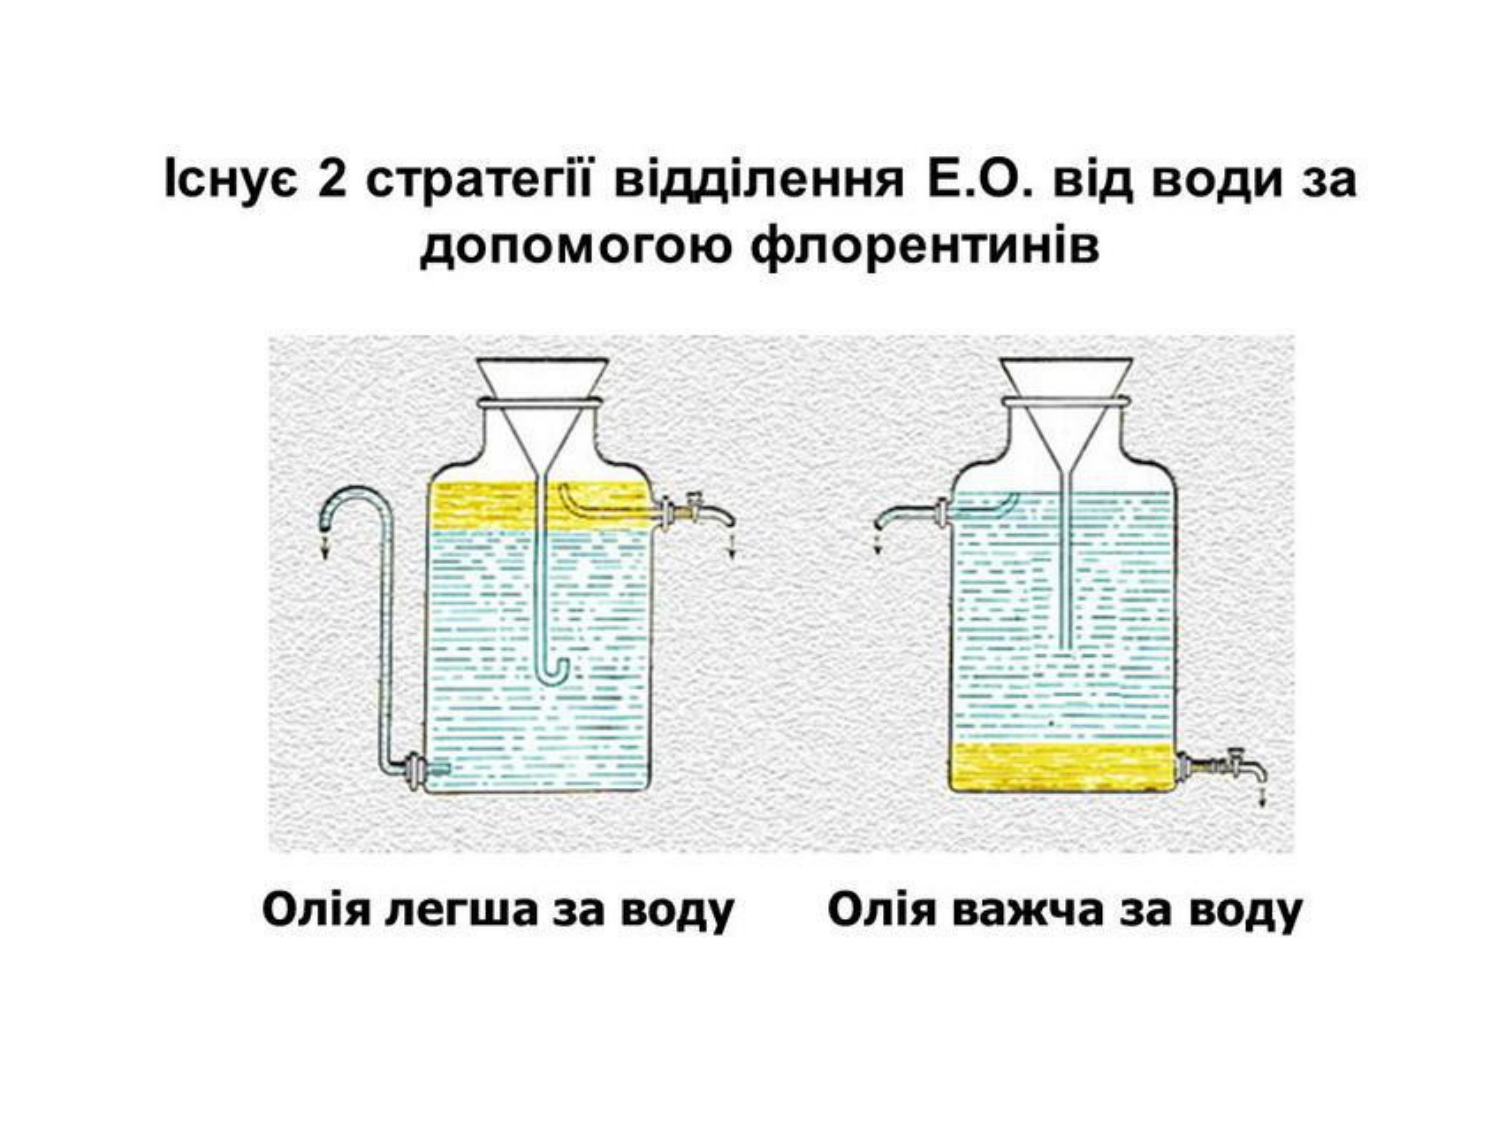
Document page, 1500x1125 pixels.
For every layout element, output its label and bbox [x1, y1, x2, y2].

picture [52, 136, 1468, 946]
